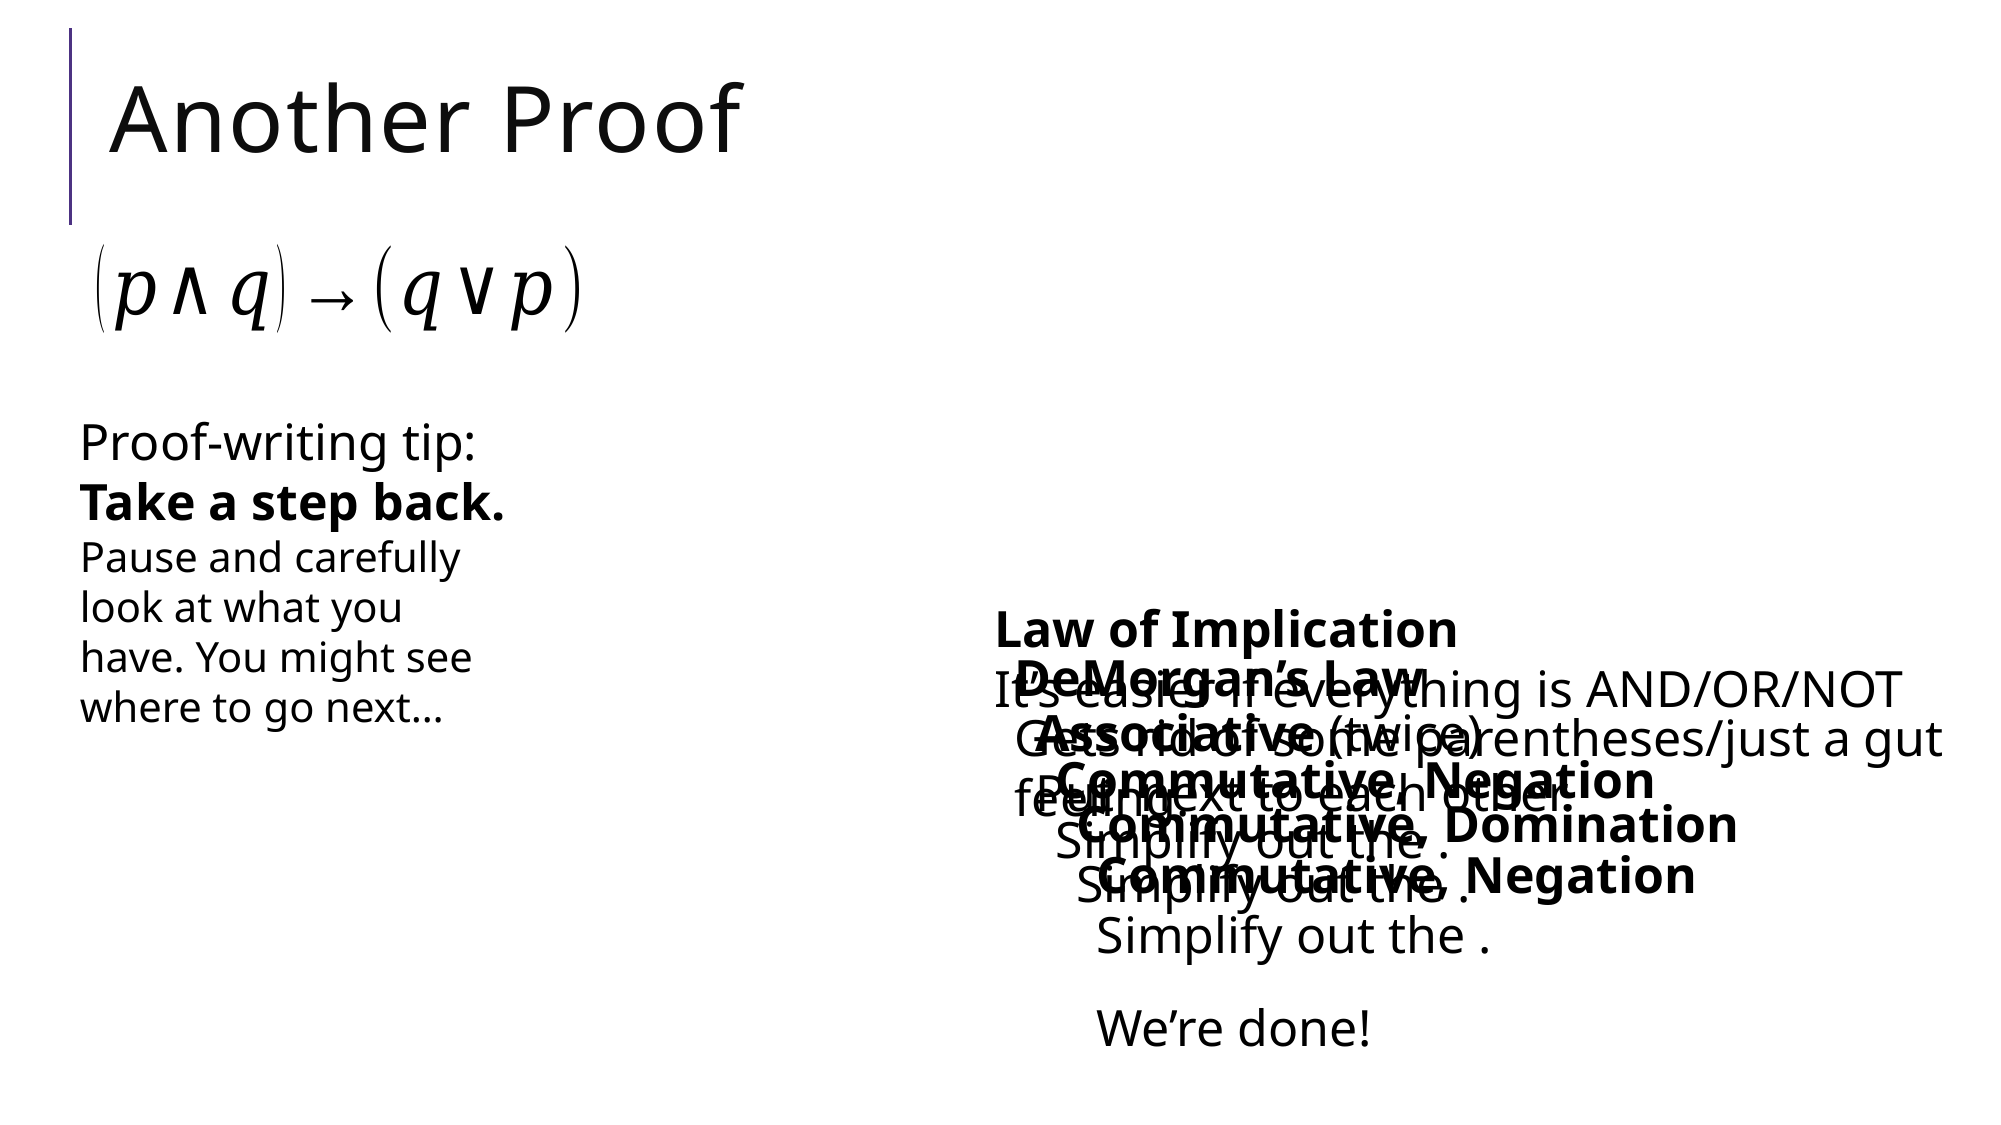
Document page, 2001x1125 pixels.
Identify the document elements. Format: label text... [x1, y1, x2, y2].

text_box We’re done! [1081, 989, 1904, 1065]
title Another Proof [94, 43, 1930, 210]
text_box Law of Implication It’s easier if everything is AND/OR/NOT [979, 590, 2000, 726]
text_box DeMorgan’s Law Gets rid of some parentheses/just a gut feeling. [999, 639, 2000, 834]
text_box Proof-writing tip: Take a step back. Pause and carefully look at what you have. You might see where to go next… [65, 402, 532, 738]
